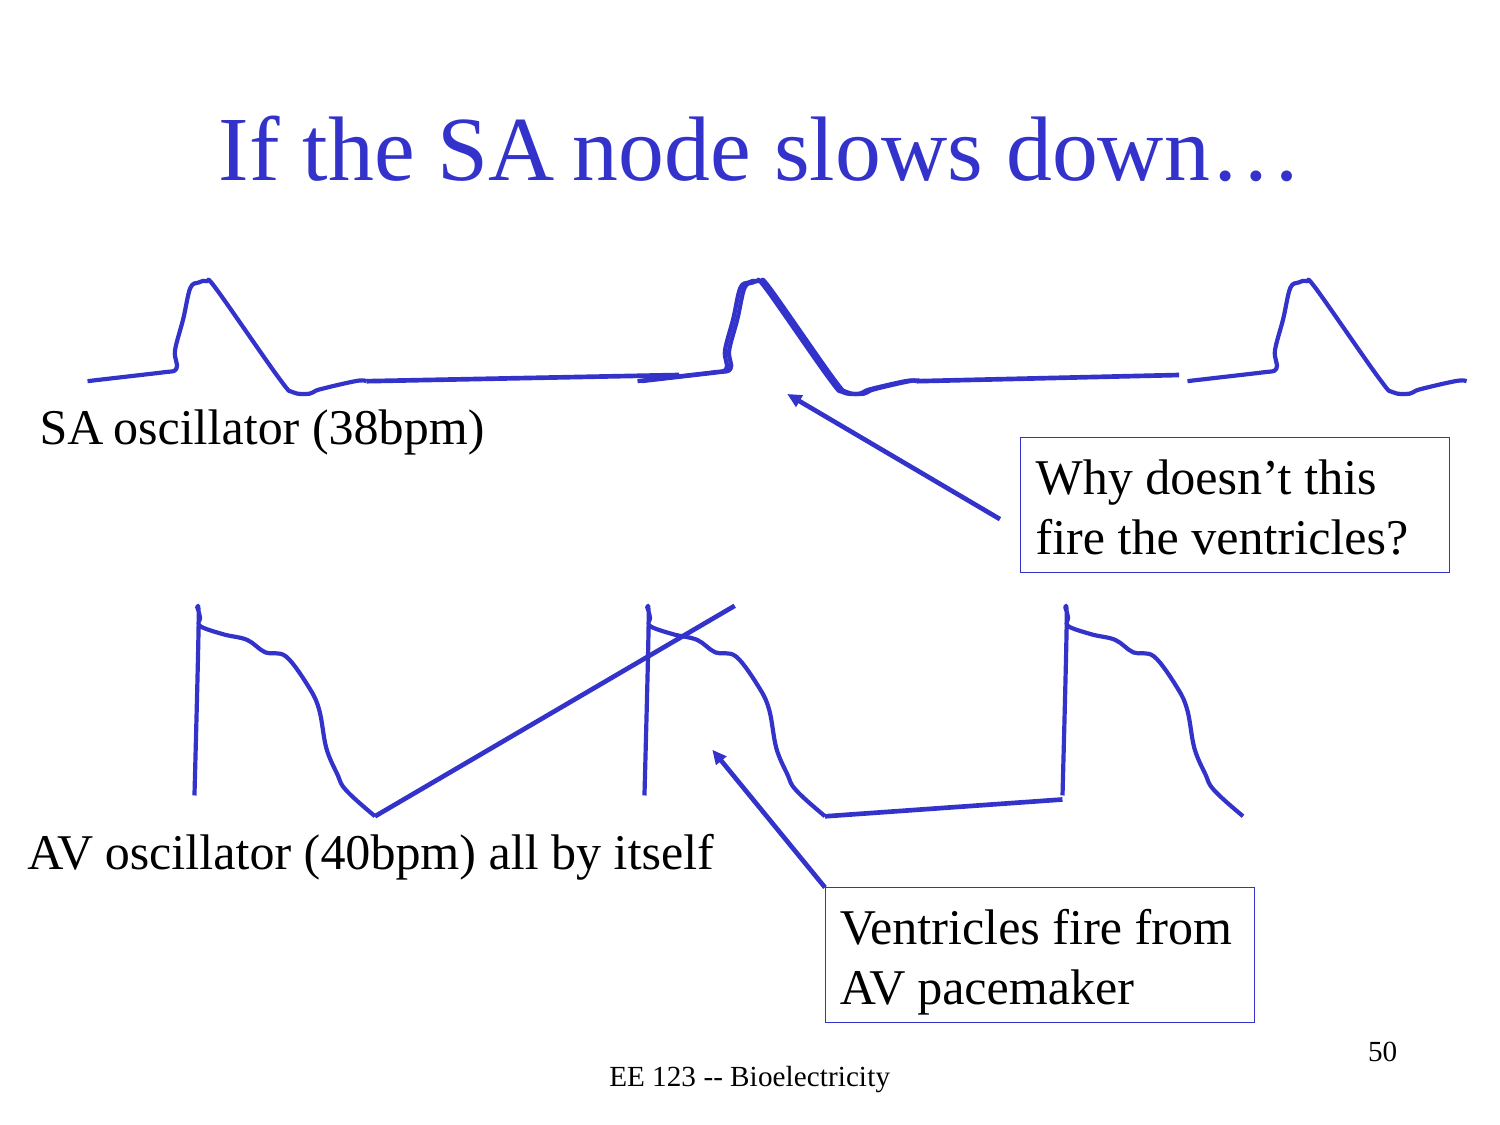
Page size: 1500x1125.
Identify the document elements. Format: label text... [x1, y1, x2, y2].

title If the SA node slows down… [112, 50, 1410, 238]
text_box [916, 374, 1180, 382]
text_box [829, 382, 840, 392]
text_box Ventricles fire from AV pacemaker [825, 887, 1255, 1023]
text_box AV oscillator (40bpm) all by itself [12, 811, 707, 887]
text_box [829, 799, 1063, 817]
footer EE 123 -- Bioelectricity [512, 1049, 988, 1101]
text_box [787, 393, 1001, 520]
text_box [712, 749, 826, 888]
text_box [642, 635, 779, 803]
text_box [366, 374, 680, 382]
text_box [192, 603, 369, 816]
text_box [680, 277, 912, 392]
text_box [374, 795, 645, 817]
text_box [1060, 603, 1245, 818]
text_box [645, 603, 681, 654]
text_box [87, 277, 362, 397]
text_box SA oscillator (38bpm) [24, 386, 625, 462]
text_box [722, 278, 756, 369]
text_box [1187, 277, 1468, 397]
text_box Why doesn’t this fire the ventricles? [1020, 437, 1450, 573]
